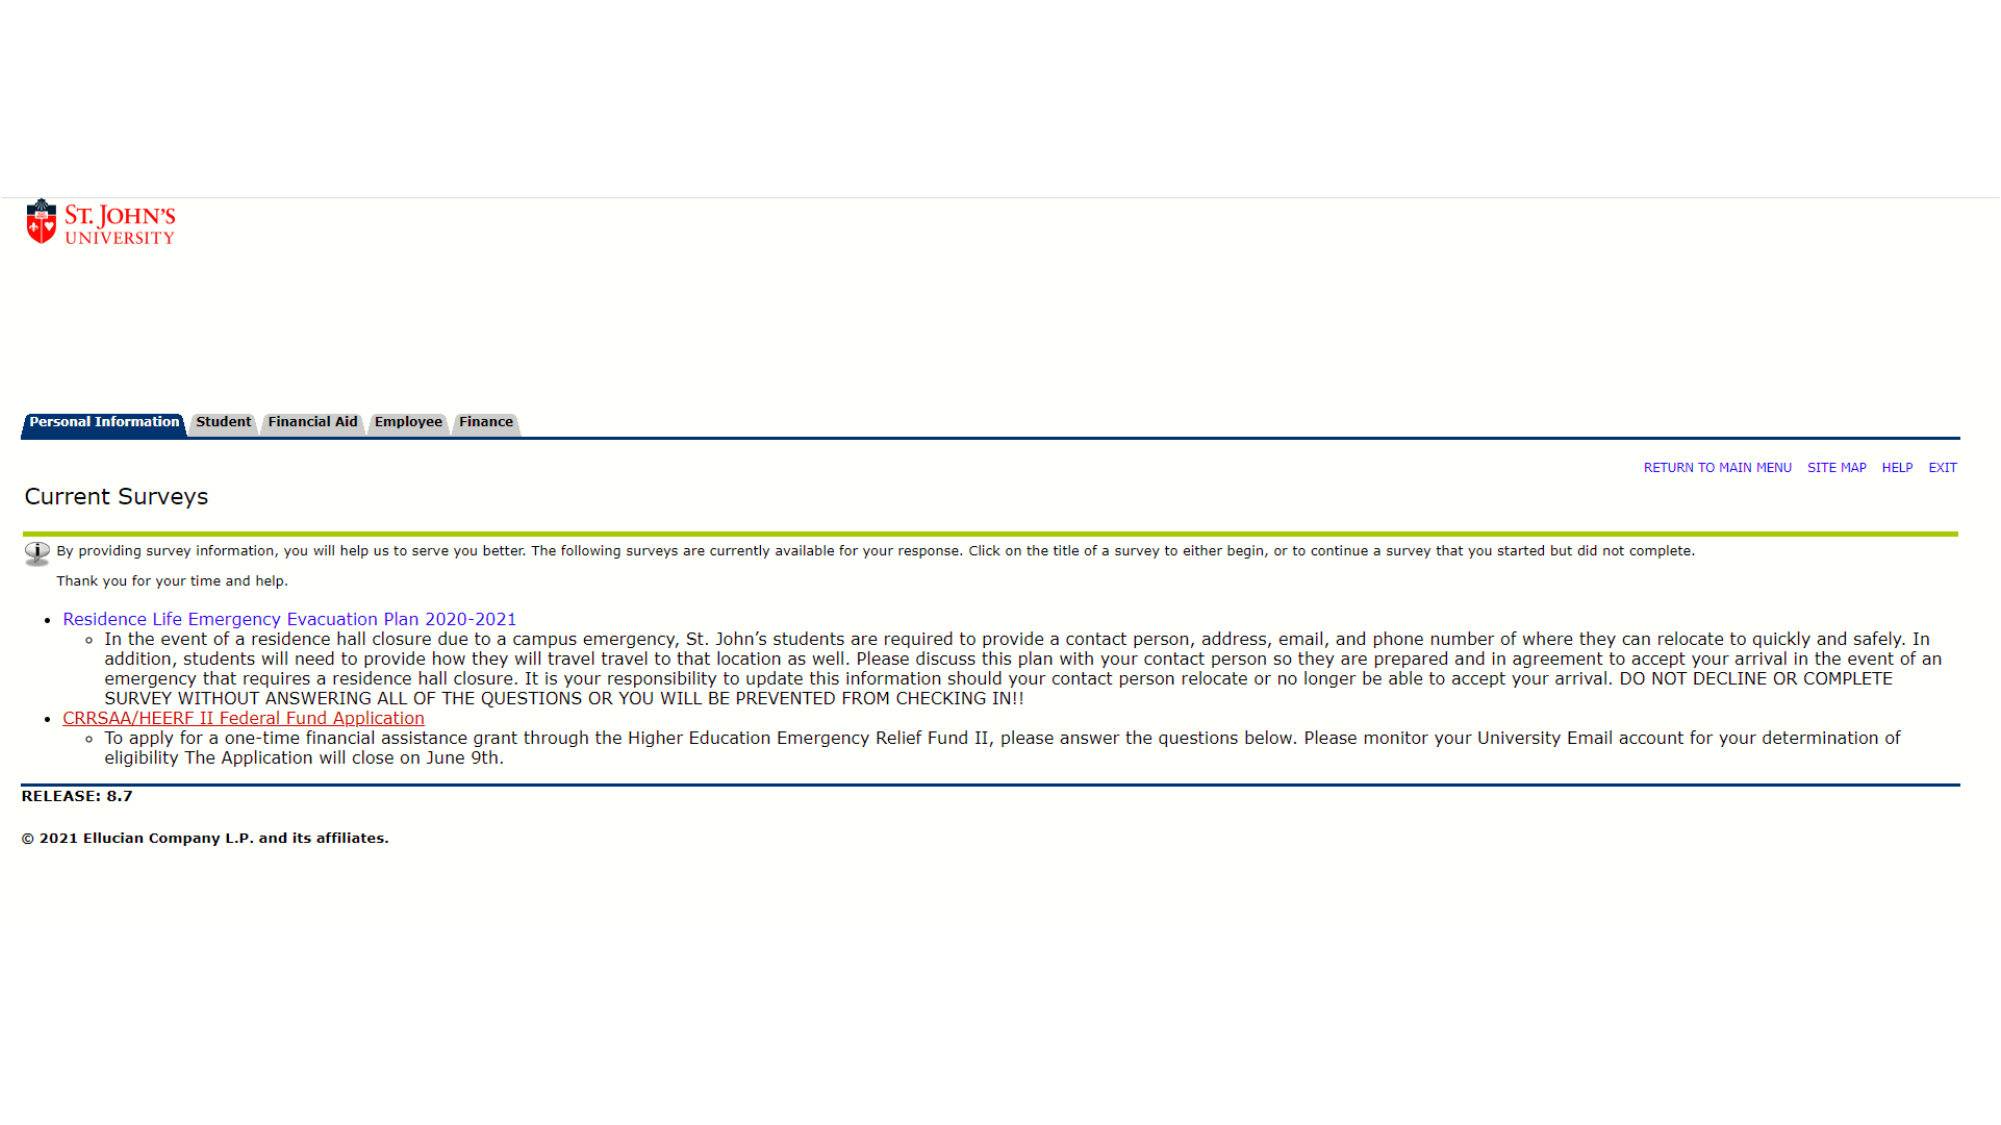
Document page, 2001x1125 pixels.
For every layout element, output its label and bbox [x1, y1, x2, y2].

picture [1, 197, 2000, 926]
